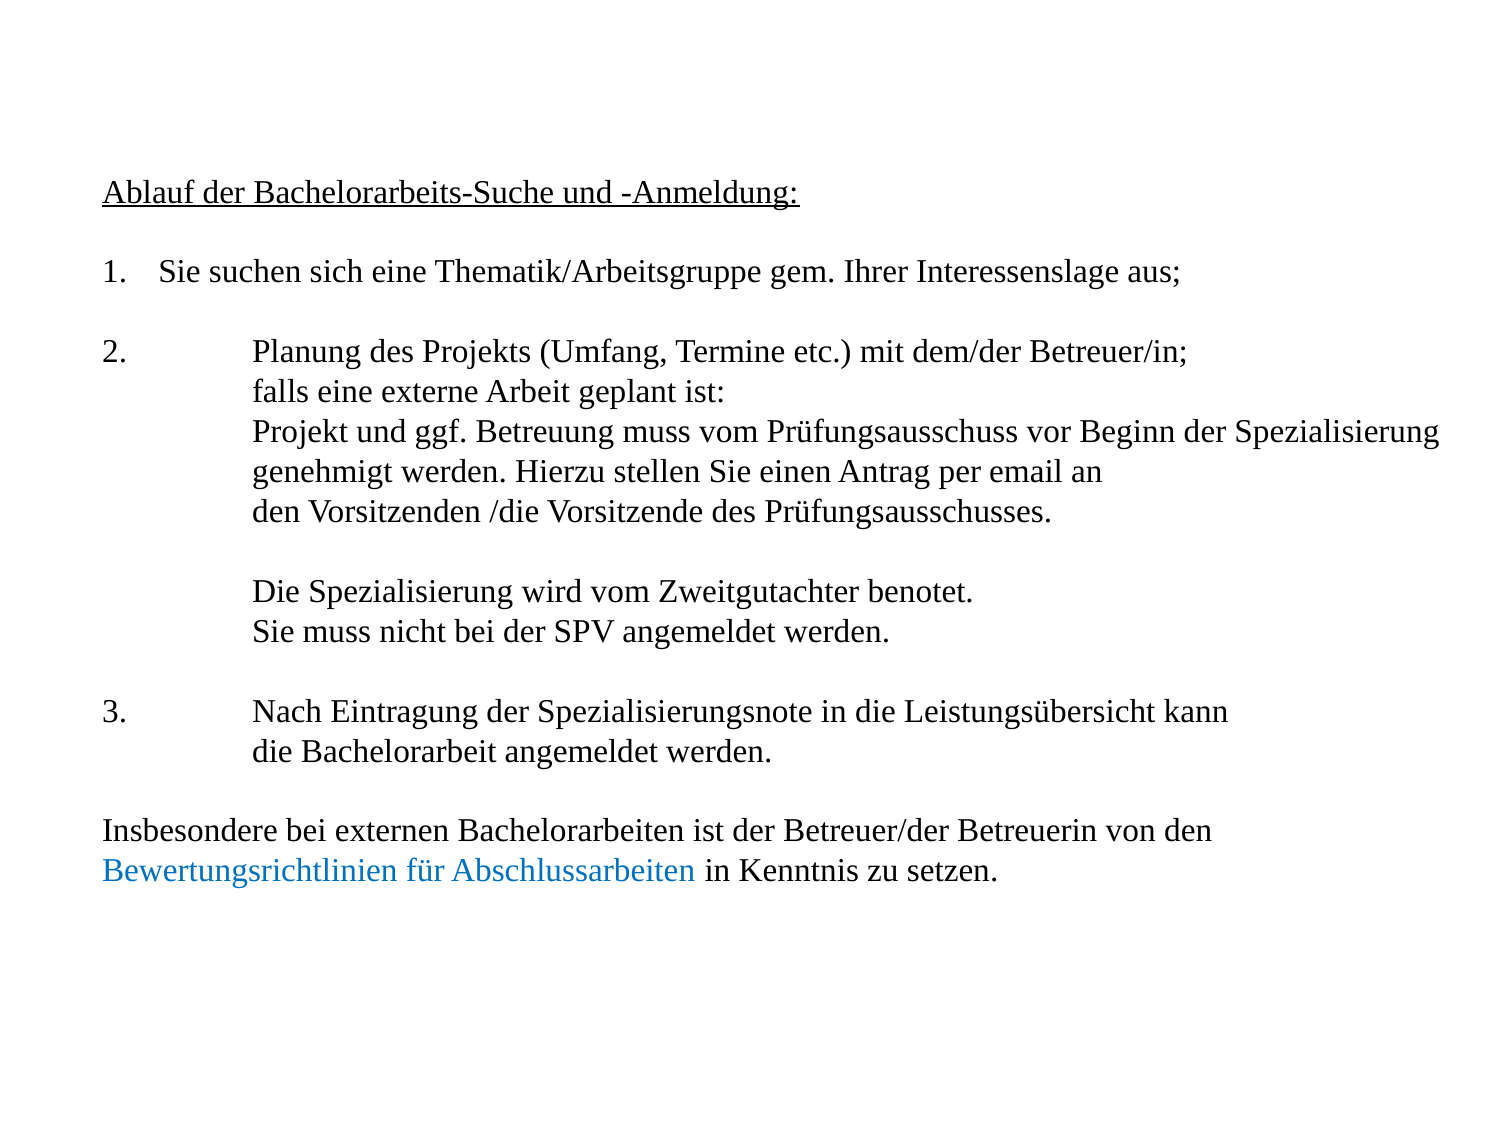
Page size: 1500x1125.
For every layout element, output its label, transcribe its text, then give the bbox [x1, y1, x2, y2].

text_box Ablauf der Bachelorarbeits-Suche und -Anmeldung: Sie suchen sich eine Thematik/Arbeitsgruppe gem. Ihrer Interessenslage aus; 2. Planung des Projekts (Umfang, Termine etc.) mit dem/der Betreuer/in; falls eine externe Arbeit geplant ist: Projekt und ggf. Betreuung muss vom Prüfungsausschuss vor Beginn der Spezialisierung genehmigt werden. Hierzu stellen Sie einen Antrag per email an den Vorsitzenden /die Vorsitzende des Prüfungsausschusses. Die Spezialisierung wird vom Zweitgutachter benotet. Sie muss nicht bei der SPV angemeldet werden. 3. Nach Eintragung der Spezialisierungsnote in die Leistungsübersicht kann die Bachelorarbeit angemeldet werden. Insbesondere bei externen Bachelorarbeiten ist der Betreuer/der Betreuerin von den Bewertungsrichtlinien für Abschlussarbeiten in Kenntnis zu setzen. [87, 162, 1465, 936]
